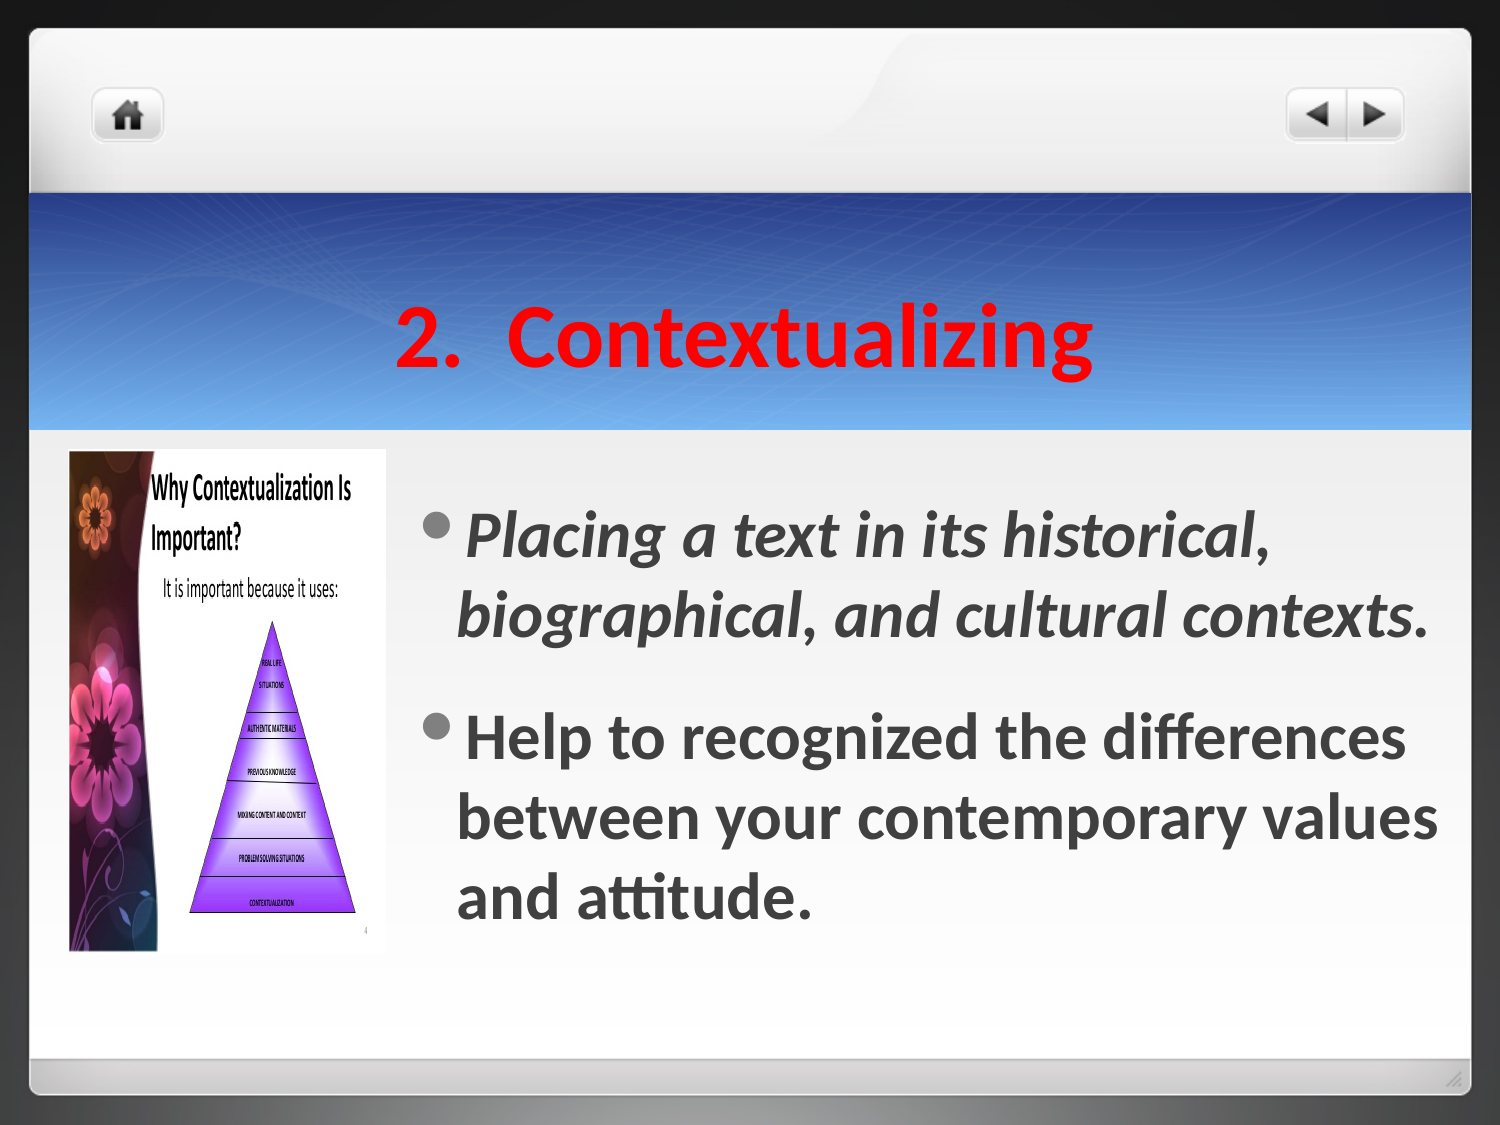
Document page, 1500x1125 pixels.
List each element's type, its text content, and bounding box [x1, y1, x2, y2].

list Placing a text in its historical, biographical, and cultural contexts. Help to recognized the differences between your contemporary values and attitude. [409, 483, 1461, 955]
picture [0, 0, 1500, 1125]
title 2. Contextualizing [68, 238, 1432, 394]
